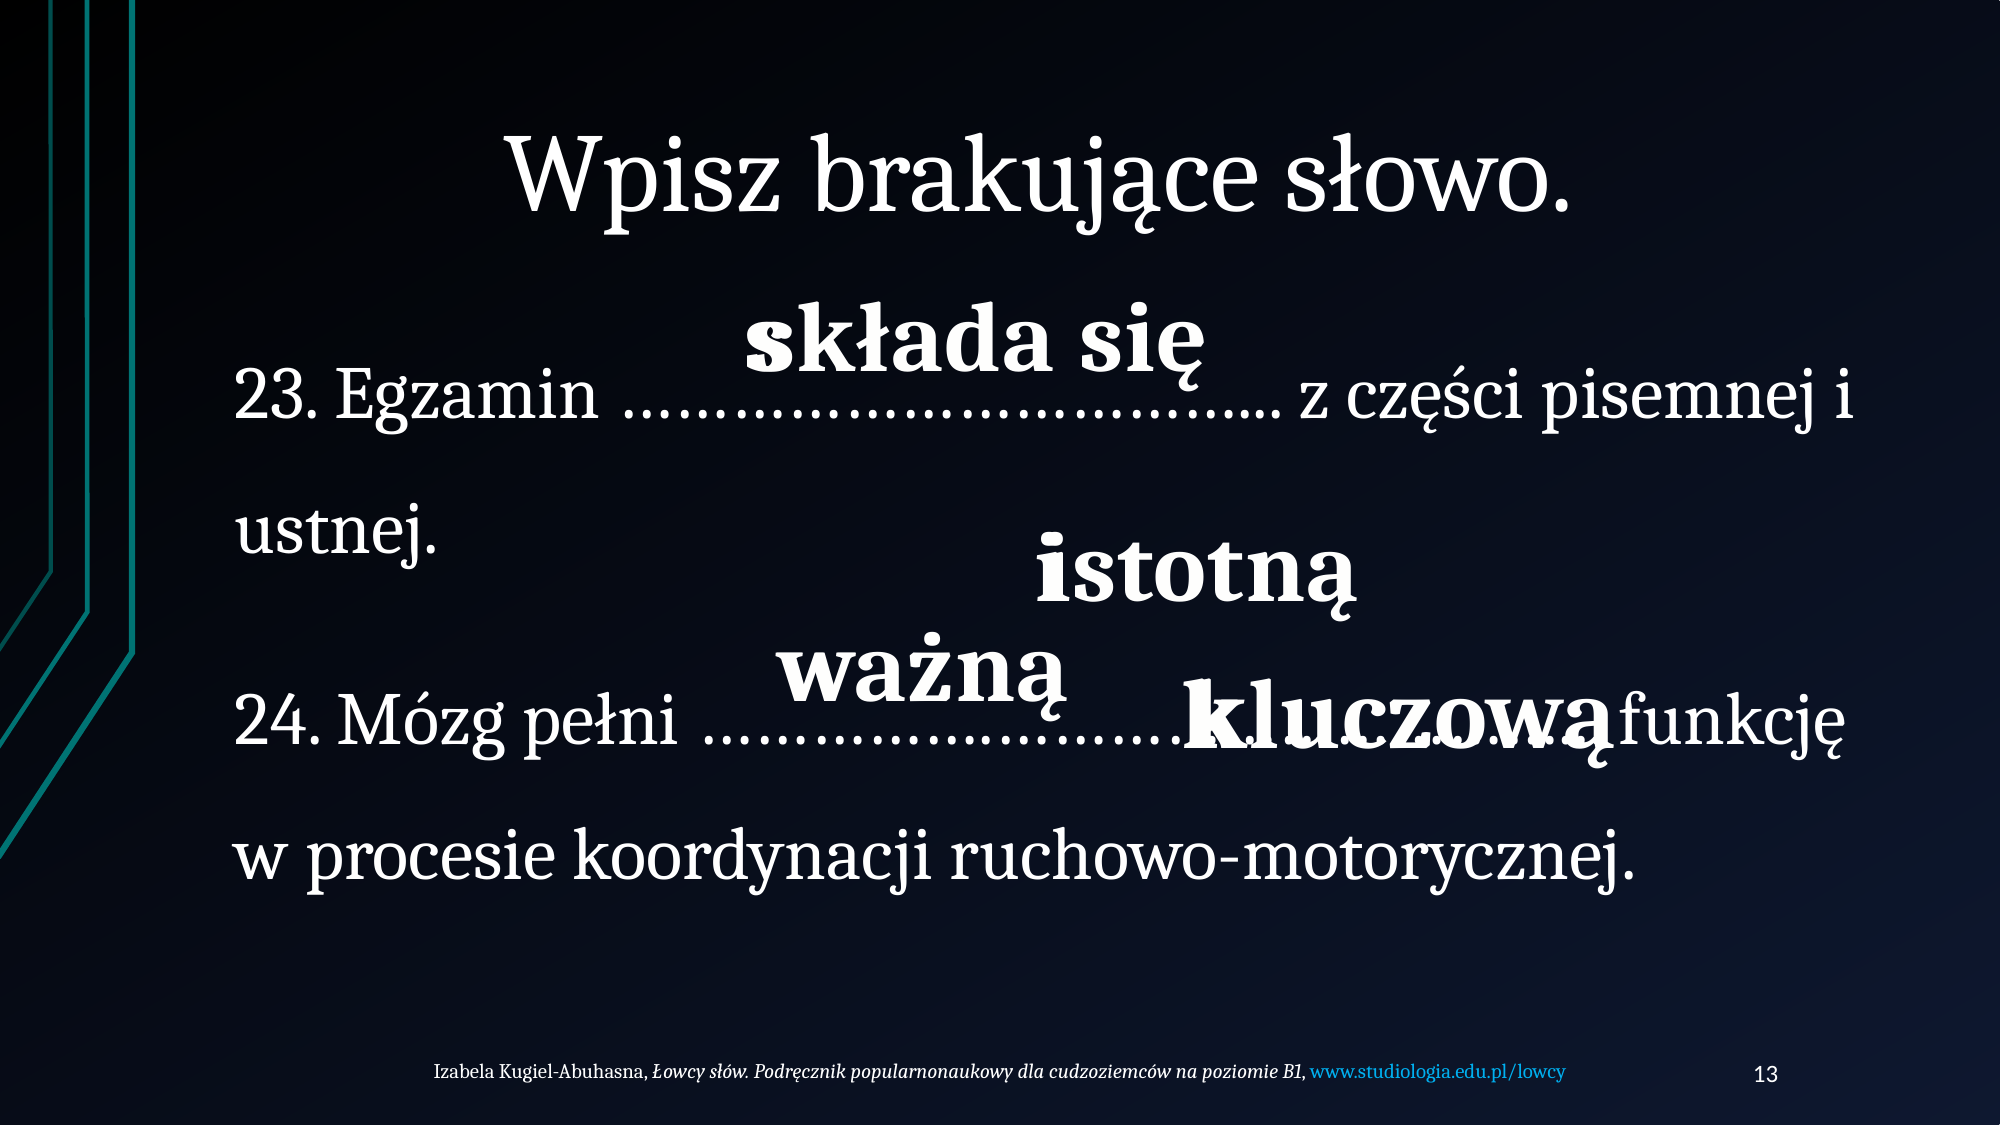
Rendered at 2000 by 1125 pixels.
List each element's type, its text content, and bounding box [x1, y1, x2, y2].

text_box 23. Egzamin ……………………………... z części pisemnej i ustnej. [219, 291, 1900, 577]
text_box ważną [872, 593, 1085, 729]
text_box składa się [805, 264, 1224, 400]
text_box k [1166, 641, 1172, 777]
text_box s [729, 264, 805, 400]
slide_number 13 [1732, 1042, 1900, 1103]
text_box 24. Mózg pełni …………….…………………………... funkcję w procesie koordynacji ruchowo-motorycznej. [220, 616, 1900, 902]
text_box istotną [1025, 494, 1375, 630]
text_box w [763, 593, 872, 729]
title Wpisz brakujące słowo. [199, 45, 1900, 246]
text_box Izabela Kugiel-Abuhasna, Łowcy słów. Podręcznik popularnonaukowy dla cudzoziemców na poziomie B1, www.studiologia.edu.pl/lowcy [153, 1040, 1846, 1101]
text_box i [1019, 494, 1025, 630]
text_box kluczową [1172, 641, 1632, 777]
